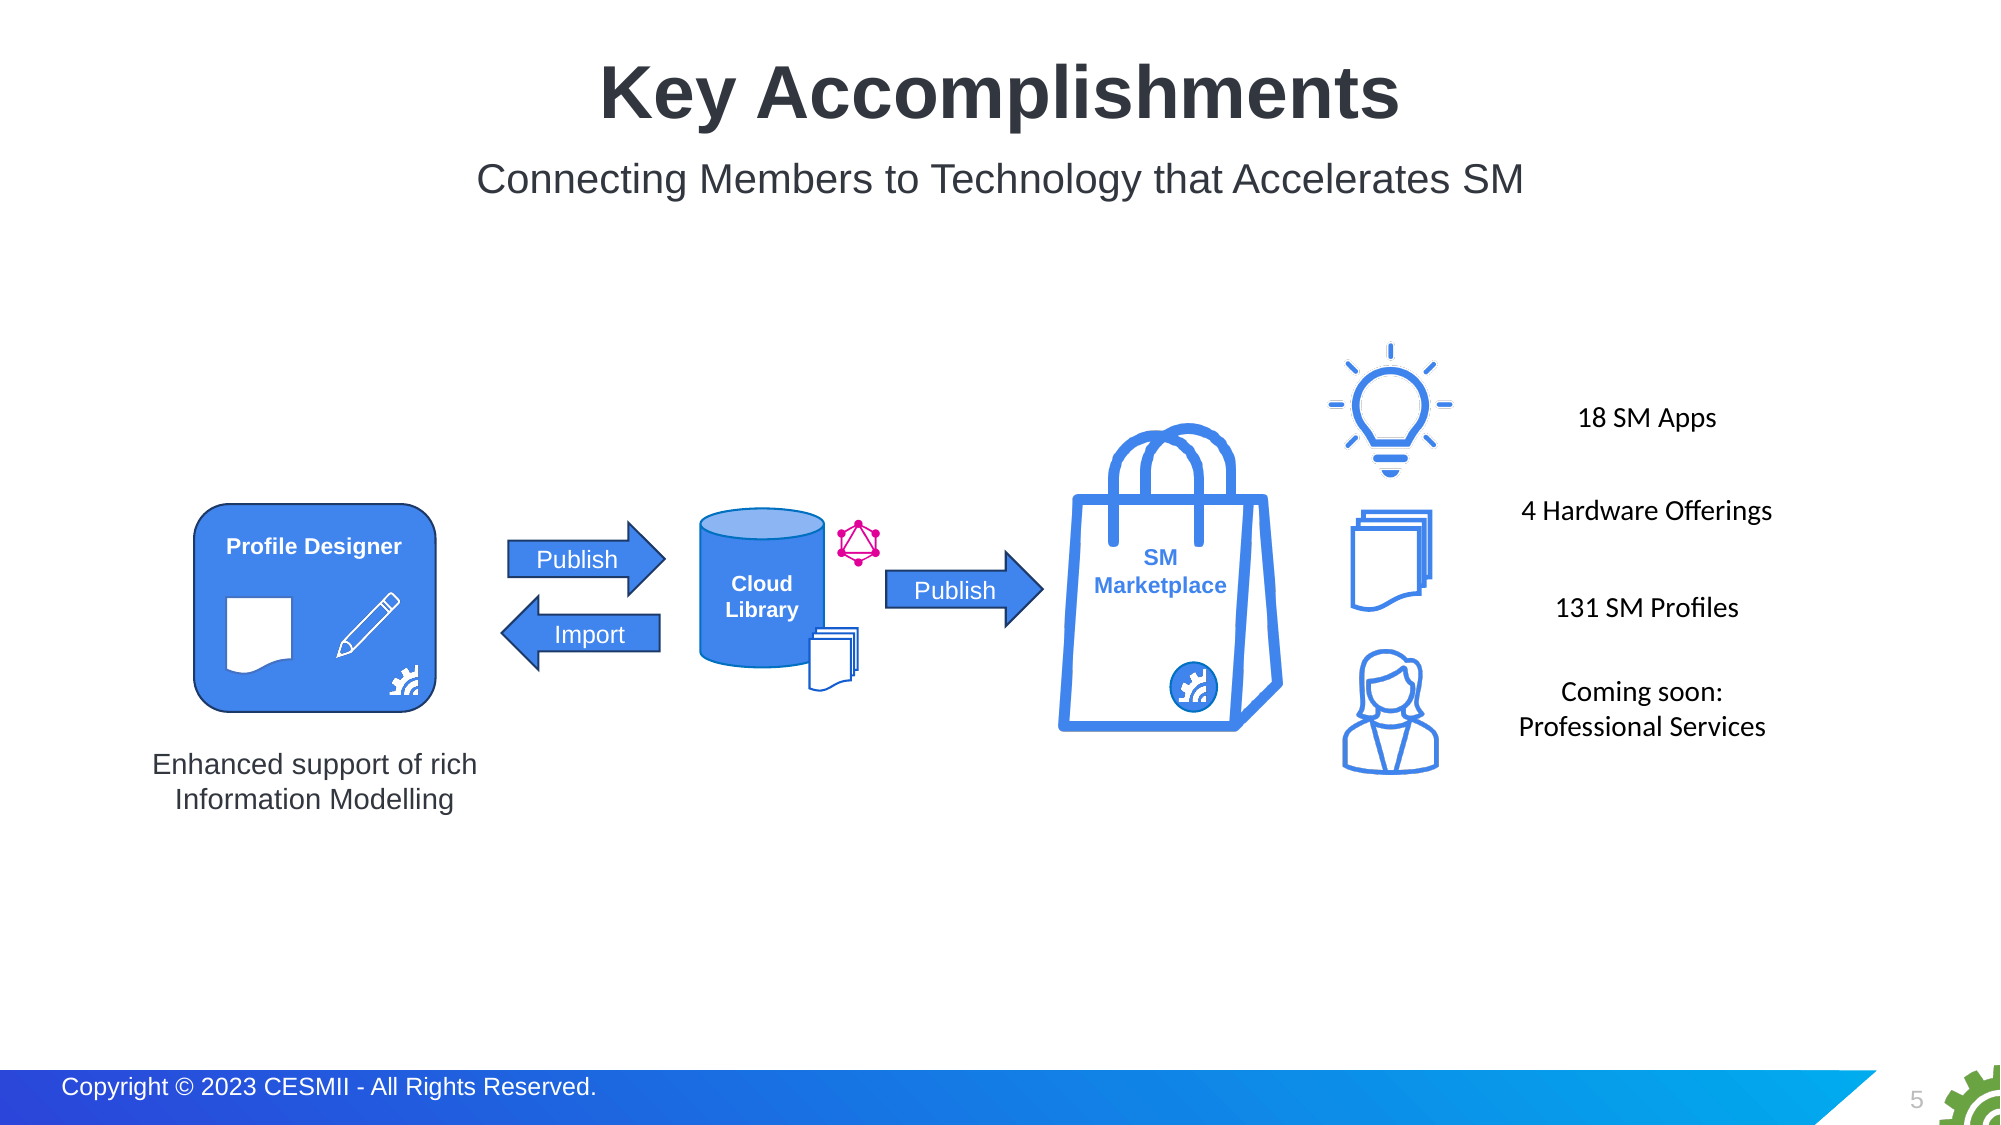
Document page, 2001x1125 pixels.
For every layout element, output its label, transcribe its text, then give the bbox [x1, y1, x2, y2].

text_box Publish [507, 520, 667, 598]
text_box Profile Designer [209, 523, 420, 567]
picture [999, 336, 1466, 788]
text_box Enhanced support of rich Information Modelling [107, 738, 523, 823]
text_box 18 SM Apps [1494, 390, 1801, 441]
picture [330, 586, 406, 664]
list Connecting Members to Technology that Accelerates SM [45, 149, 1957, 210]
text_box [193, 503, 437, 713]
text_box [1170, 662, 1217, 712]
slide_number 5 [1488, 1068, 1939, 1125]
text_box Coming soon: Professional Services [1484, 665, 1800, 751]
text_box Import [500, 593, 661, 673]
picture [389, 665, 420, 695]
title Key Accomplishments [45, 45, 1957, 143]
text_box 4 Hardware Offerings [1494, 483, 1801, 534]
text_box Publish [886, 569, 999, 609]
text_box [225, 596, 294, 675]
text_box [700, 508, 886, 691]
text_box [1351, 510, 1431, 611]
text_box 131 SM Profiles [1489, 581, 1805, 632]
